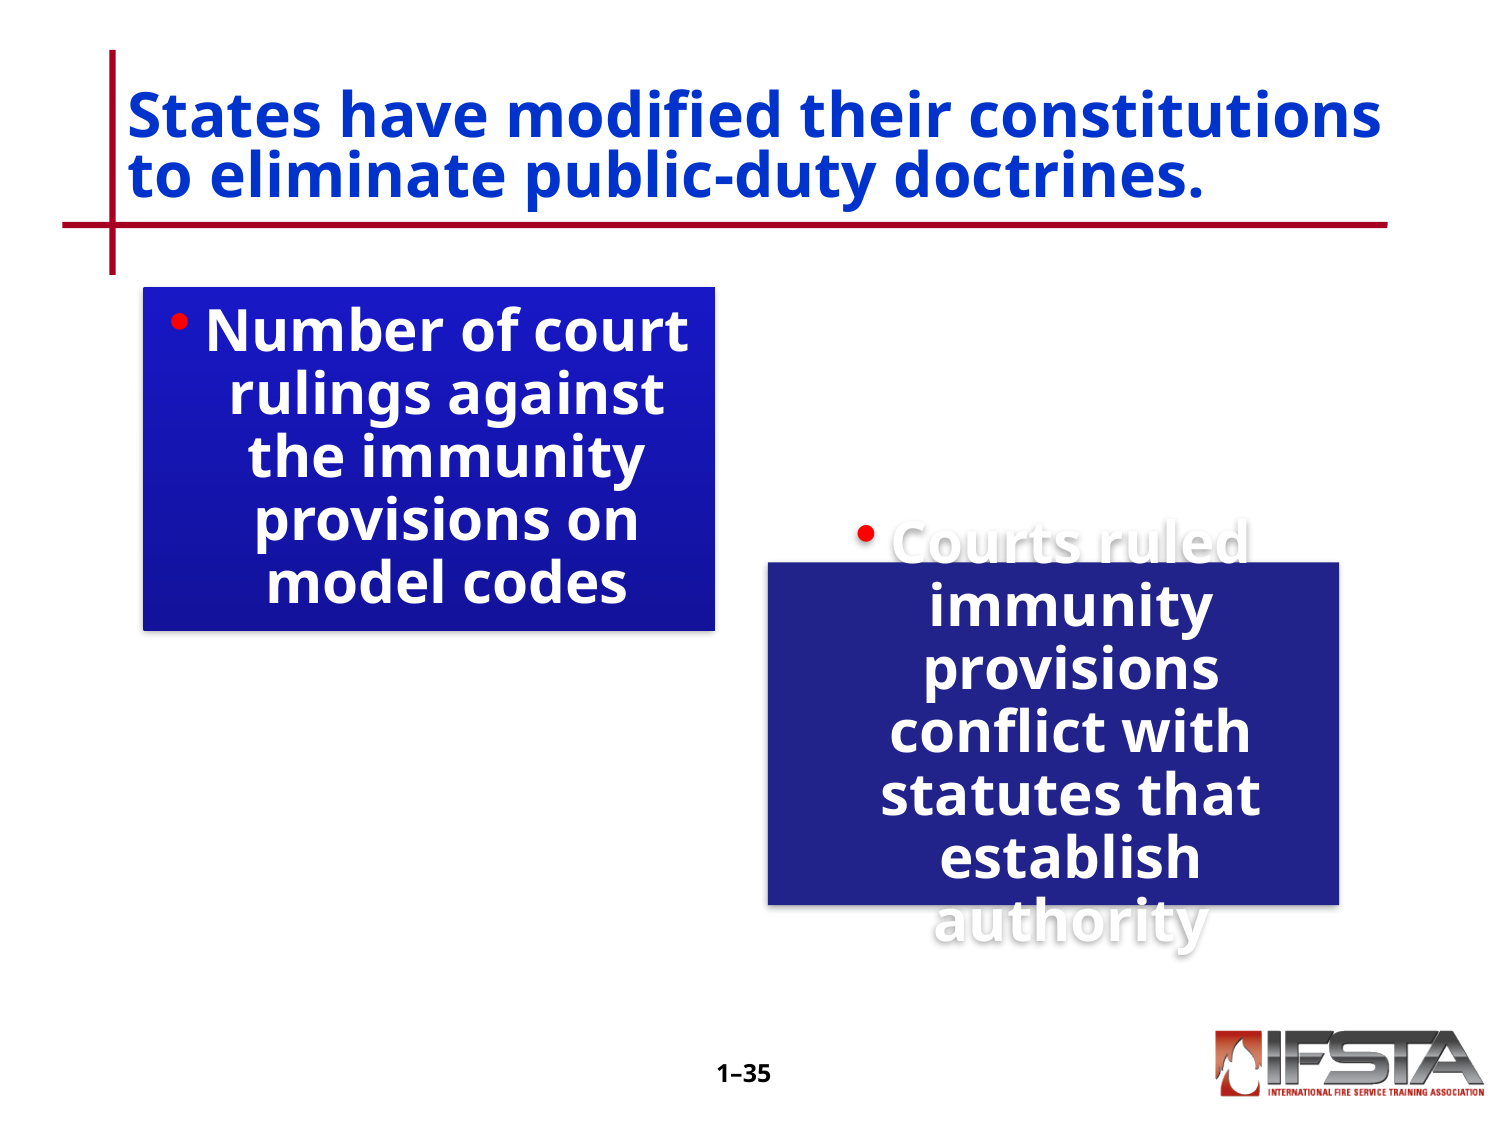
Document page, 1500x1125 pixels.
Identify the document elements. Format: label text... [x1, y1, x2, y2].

title States have modified their constitutions to eliminate public-duty doctrines. [112, 62, 1425, 238]
picture [1215, 1030, 1485, 1099]
slide_number 1–34 [587, 1050, 900, 1125]
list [143, 199, 1344, 938]
